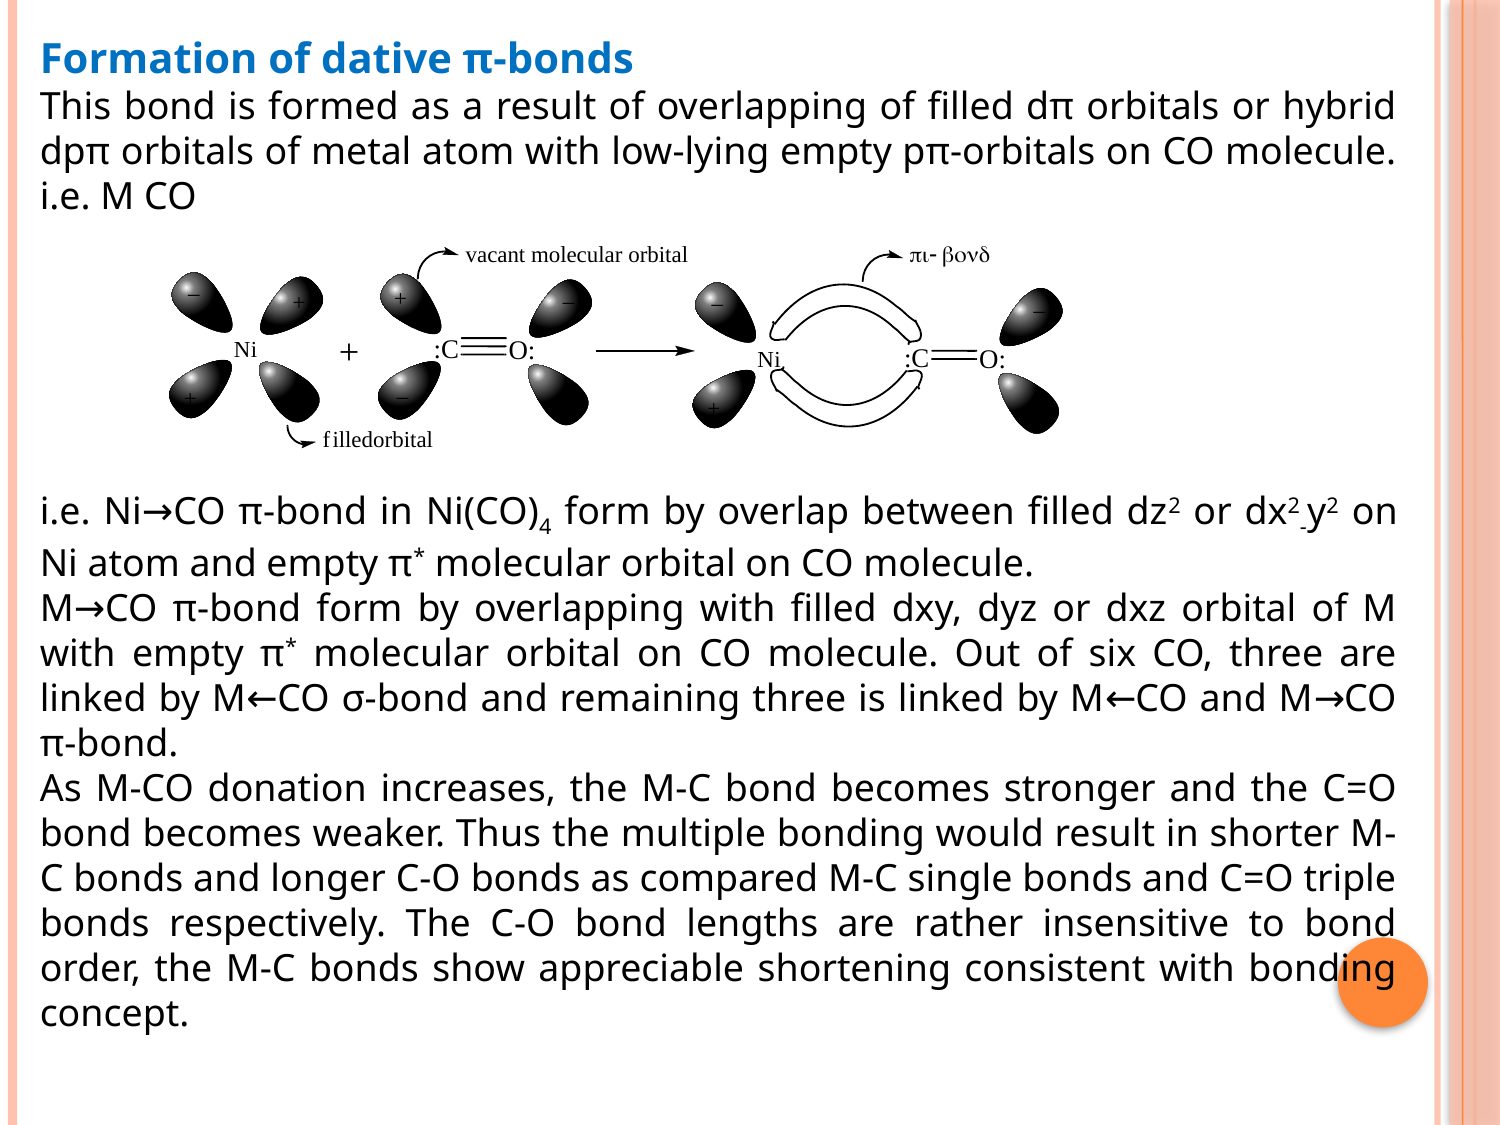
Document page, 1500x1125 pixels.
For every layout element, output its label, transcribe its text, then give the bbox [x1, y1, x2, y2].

text_box Formation of dative π-bonds This bond is formed as a result of overlapping of filled dπ orbitals or hybrid dpπ orbitals of metal atom with low-lying empty pπ-orbitals on CO molecule. i.e. M CO i.e. Ni→CO π-bond in Ni(CO)4 form by overlap between filled dz2 or dx2-y2 on Ni atom and empty π* molecular orbital on CO molecule. M→CO π-bond form by overlapping with filled dxy, dyz or dxz orbital of M with empty π* molecular orbital on CO molecule. Out of six CO, three are linked by M←CO σ-bond and remaining three is linked by M←CO and M→CO π-bond. As M-CO donation increases, the M-C bond becomes stronger and the C=O bond becomes weaker. Thus the multiple bonding would result in shorter M-C bonds and longer C-O bonds as compared M-C single bonds and C=O triple bonds respectively. The C-O bond lengths are rather insensitive to bond order, the M-C bonds show appreciable shortening consistent with bonding concept. [24, 24, 1413, 1086]
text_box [162, 237, 1087, 455]
